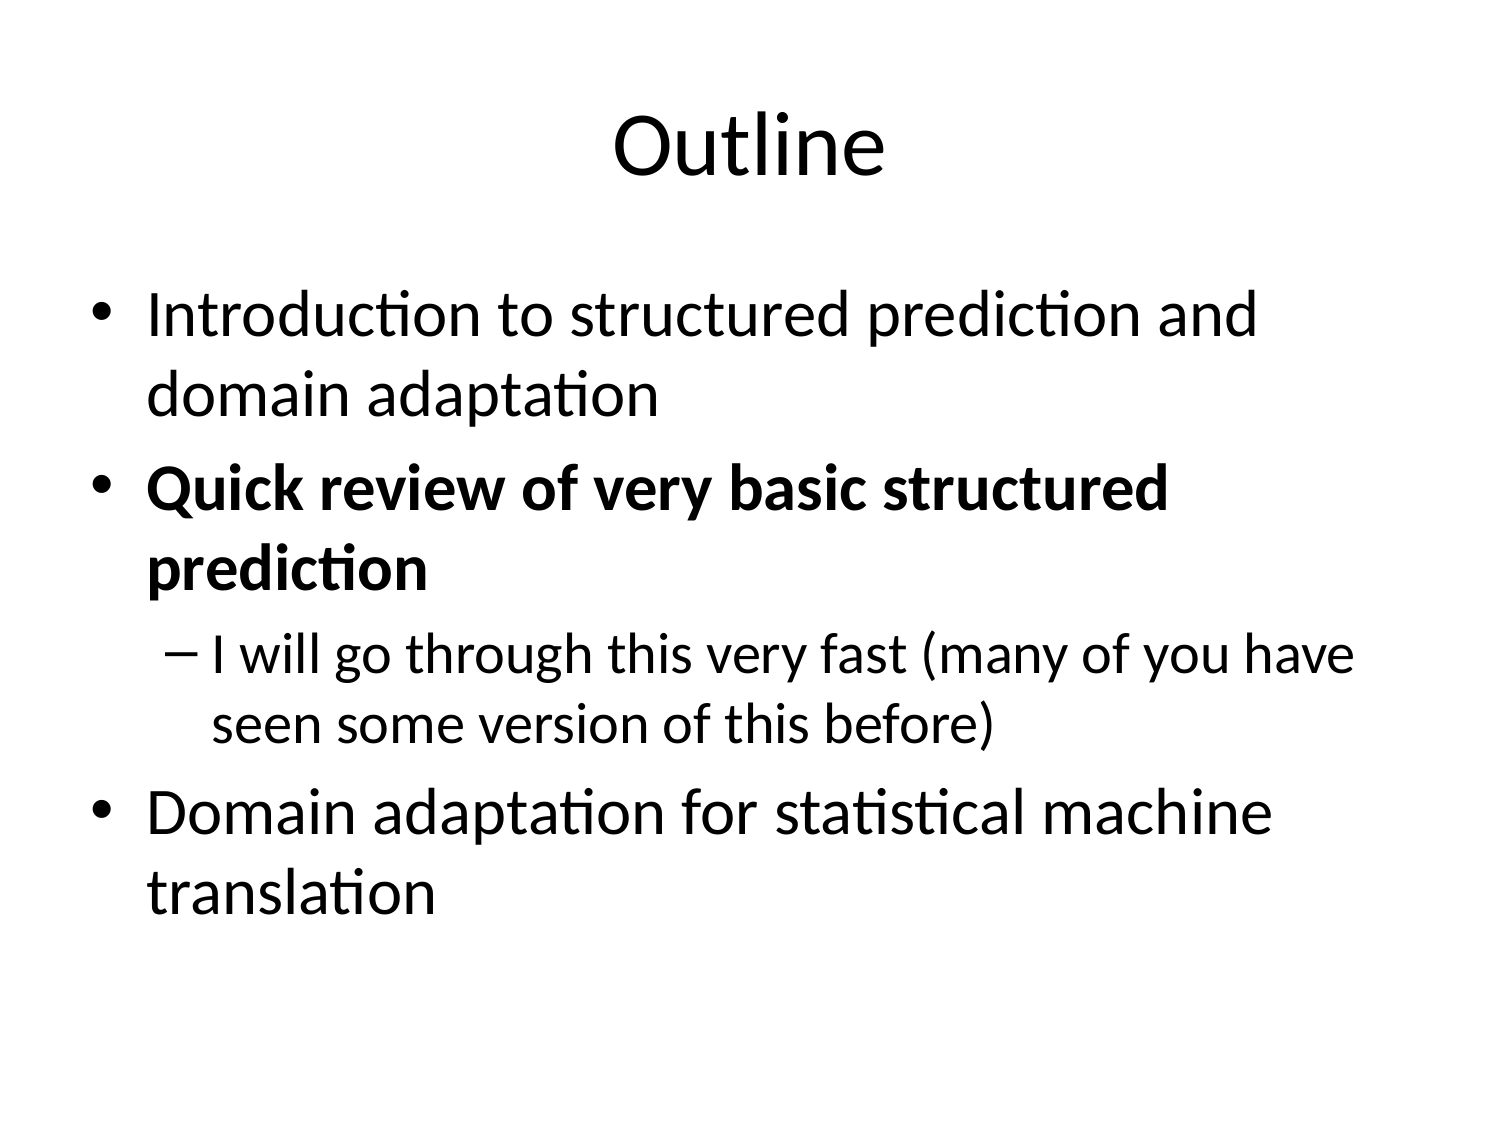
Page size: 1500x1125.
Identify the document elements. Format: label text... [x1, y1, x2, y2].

title Outline [75, 45, 1425, 233]
list Introduction to structured prediction and domain adaptation Quick review of very basic structured prediction I will go through this very fast (many of you have seen some version of this before) Domain adaptation for statistical machine translation [75, 262, 1425, 1005]
